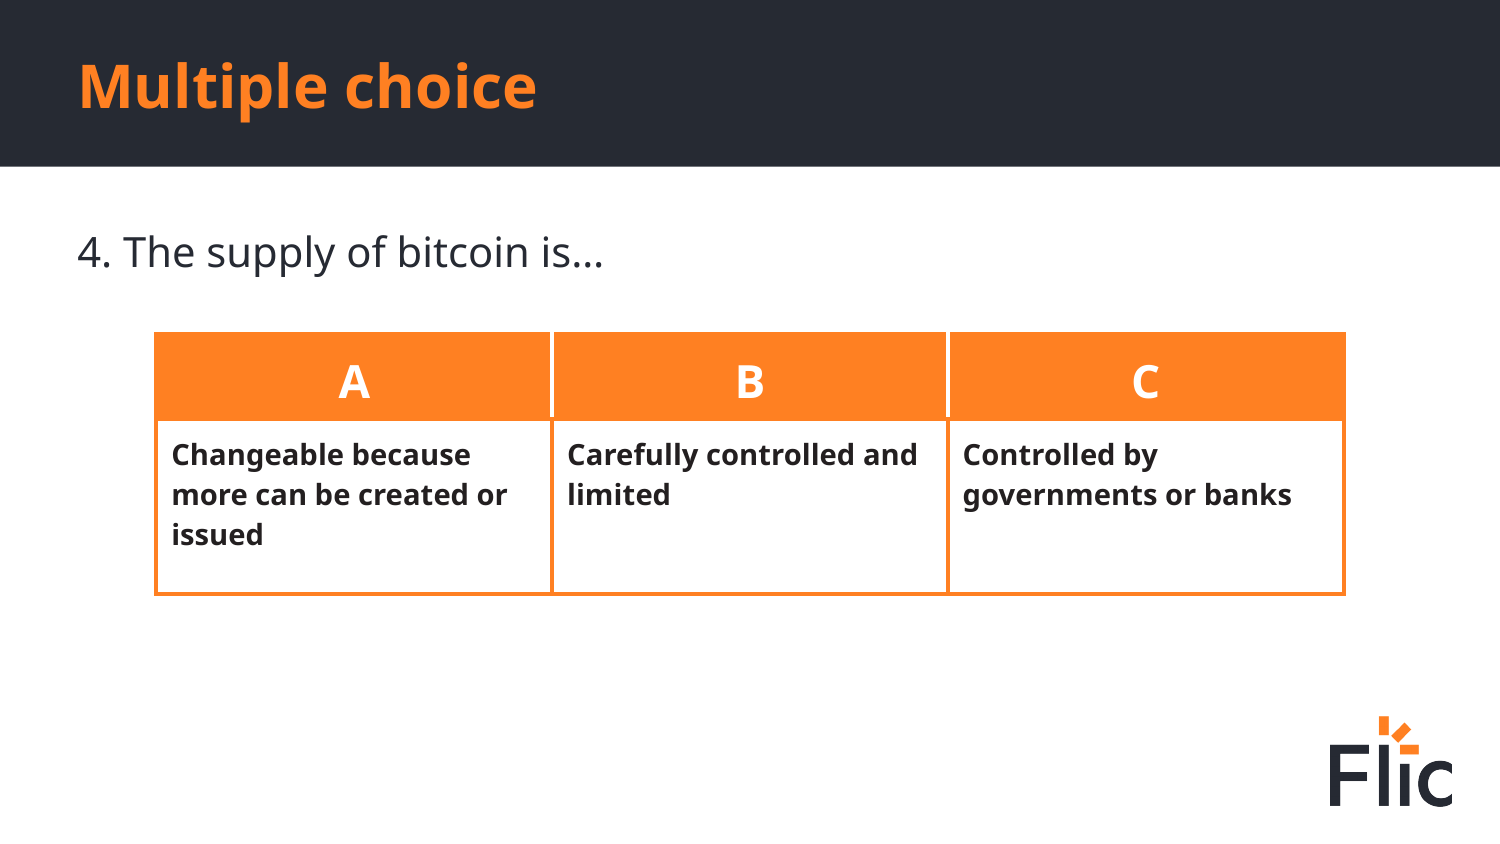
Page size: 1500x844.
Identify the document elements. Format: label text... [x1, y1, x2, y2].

table_cell Carefully controlled and limited [554, 421, 946, 592]
table_header B [554, 336, 946, 417]
table_header A [158, 336, 550, 417]
table_header C [950, 336, 1342, 417]
picture [1330, 716, 1452, 807]
text_box Multiple choice [62, 41, 1374, 127]
table_cell Controlled by governments or banks [950, 421, 1342, 592]
text_box 4. The supply of bitcoin is… [62, 211, 1319, 347]
table_cell Changeable because more can be created or issued [158, 421, 550, 592]
